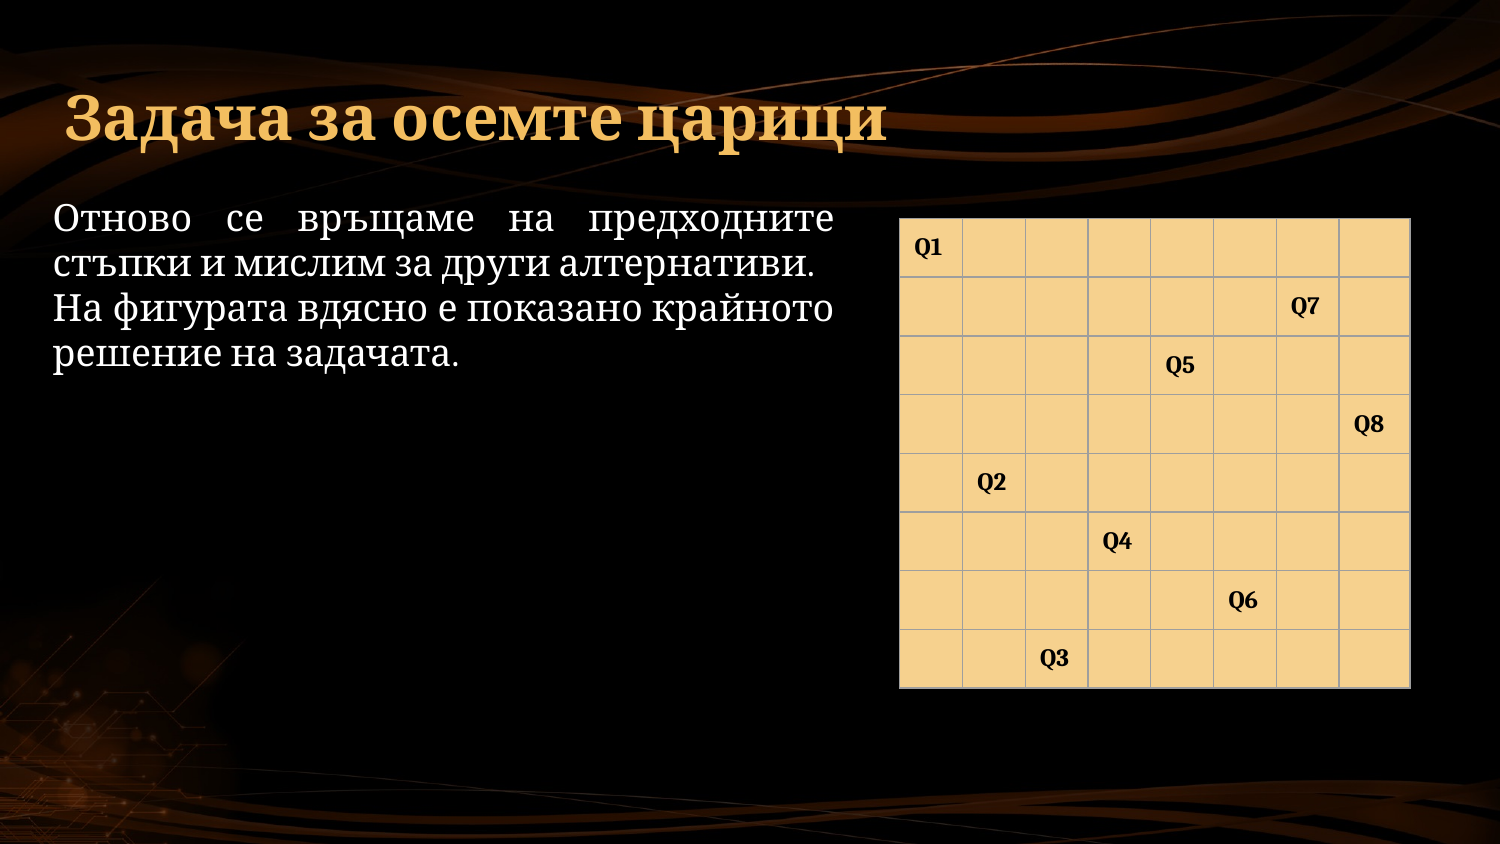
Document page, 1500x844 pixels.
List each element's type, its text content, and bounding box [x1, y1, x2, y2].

table_header [1151, 219, 1213, 276]
table_cell [1089, 571, 1150, 629]
table_cell [1277, 395, 1338, 453]
table_cell [1089, 337, 1150, 394]
table_cell [1026, 278, 1087, 335]
table_cell [963, 337, 1025, 394]
table_cell [1214, 454, 1276, 511]
table_header [1089, 219, 1150, 276]
table_cell [1340, 513, 1409, 570]
table_cell [1277, 513, 1338, 570]
table_header [1340, 219, 1409, 276]
table_cell [1214, 395, 1276, 453]
table_cell [1340, 337, 1409, 394]
table_header Q1 [900, 219, 962, 276]
table_cell Q6 [1214, 571, 1276, 629]
table_cell [1026, 395, 1087, 453]
table_cell [1089, 630, 1150, 687]
table_cell [900, 454, 962, 511]
table_cell [1089, 395, 1150, 453]
table_cell [1026, 454, 1087, 511]
table_cell [963, 395, 1025, 453]
table_cell [1277, 571, 1338, 629]
picture [0, 0, 1500, 844]
table_cell [963, 278, 1025, 335]
table_cell [900, 630, 962, 687]
table_cell [900, 513, 962, 570]
table_header [963, 219, 1025, 276]
table_cell [1151, 395, 1213, 453]
table_cell [1214, 337, 1276, 394]
table_cell [1026, 337, 1087, 394]
table_cell [1026, 571, 1087, 629]
table_header [1026, 219, 1087, 276]
table_cell [900, 278, 962, 335]
table_cell [1151, 513, 1213, 570]
table_header [1214, 219, 1276, 276]
table_cell [1151, 278, 1213, 335]
table_cell [1340, 278, 1409, 335]
table_cell [1214, 513, 1276, 570]
list Отново се връщаме на предходните стъпки и мислим за други алтернативи. На фигурата вдясно е показано крайното решение на задачата. [39, 189, 849, 750]
table_cell [1089, 278, 1150, 335]
table_cell [963, 571, 1025, 629]
title Задача за осемте царици [51, 72, 1449, 167]
table_cell [1214, 278, 1276, 335]
table_cell [900, 395, 962, 453]
table_cell [963, 630, 1025, 687]
table_cell [900, 337, 962, 394]
table_cell Q7 [1277, 278, 1338, 335]
table_cell [1277, 630, 1338, 687]
table_cell [1340, 571, 1409, 629]
table_cell [1026, 513, 1087, 570]
table_cell Q5 [1151, 337, 1213, 394]
table_cell [1089, 454, 1150, 511]
table_cell [1277, 454, 1338, 511]
table_cell [963, 513, 1025, 570]
table_cell [1340, 454, 1409, 511]
table_cell Q2 [963, 454, 1025, 511]
table_cell [900, 571, 962, 629]
table_cell [1151, 630, 1213, 687]
table_cell [1340, 630, 1409, 687]
table_cell [1151, 571, 1213, 629]
table_cell Q3 [1026, 630, 1087, 687]
table_cell [1277, 337, 1338, 394]
table_cell [1151, 454, 1213, 511]
table_cell Q8 [1340, 395, 1409, 453]
table_cell [1214, 630, 1276, 687]
table_header [1277, 219, 1338, 276]
table_cell Q4 [1089, 513, 1150, 570]
